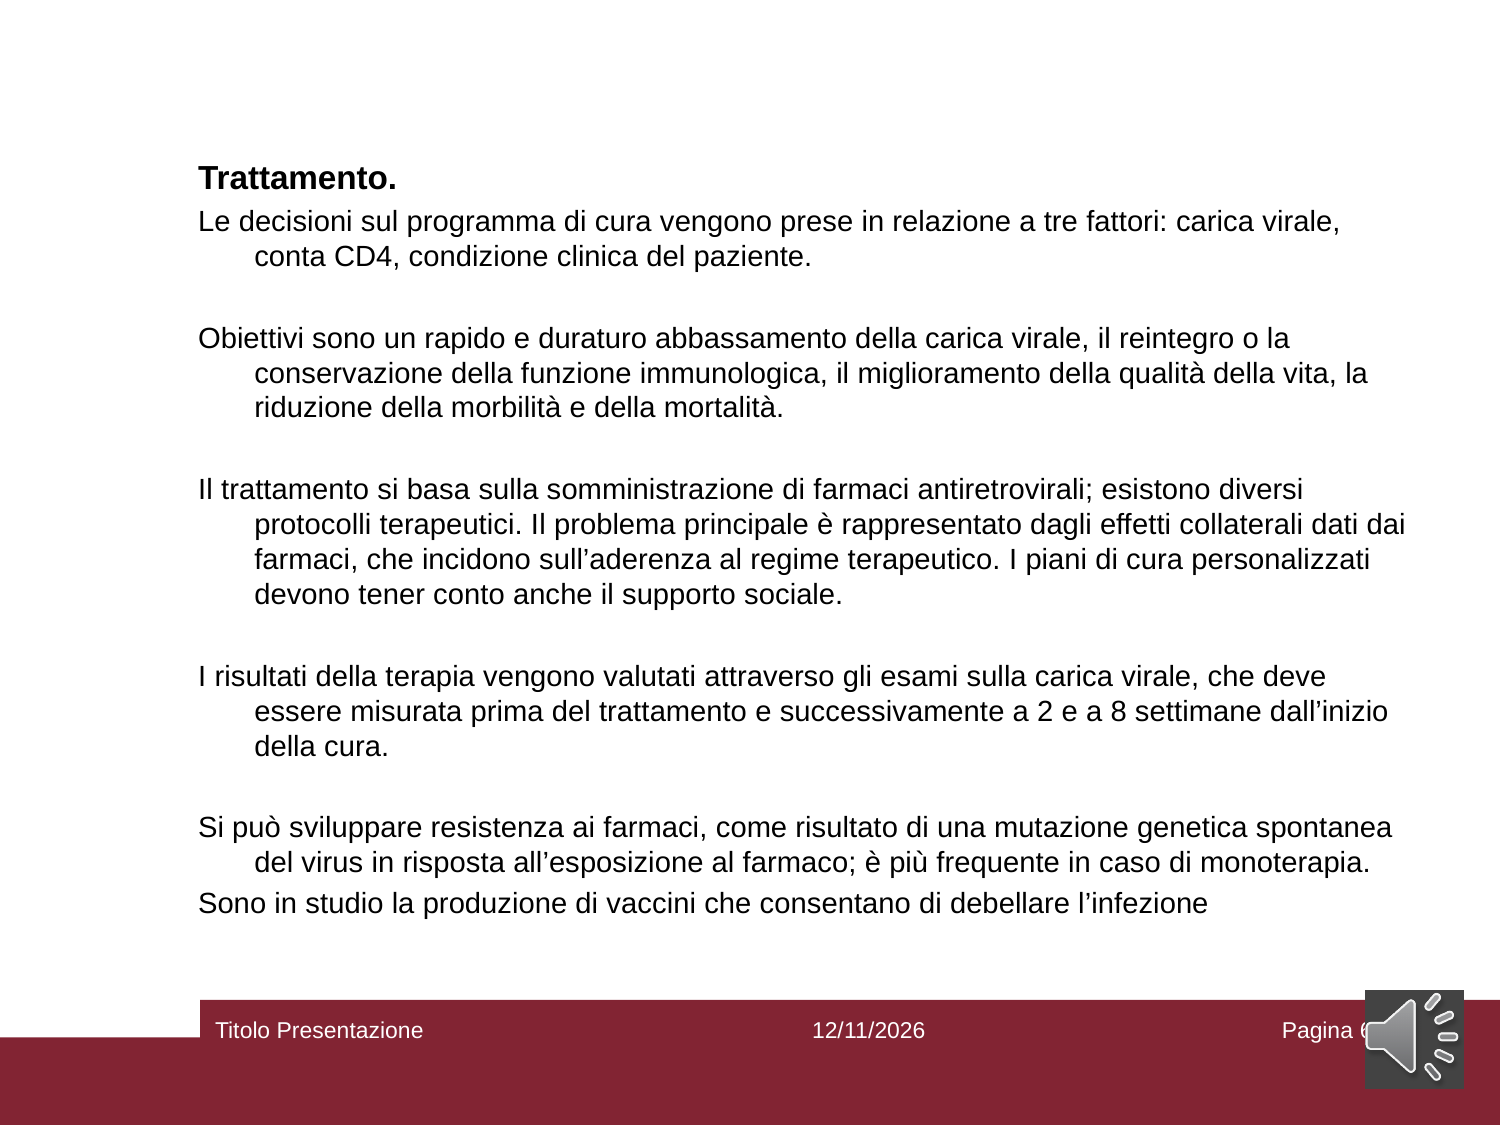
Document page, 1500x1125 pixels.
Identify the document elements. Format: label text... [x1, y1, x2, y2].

list Trattamento. Le decisioni sul programma di cura vengono prese in relazione a tre fattori: carica virale, conta CD4, condizione clinica del paziente. Obiettivi sono un rapido e duraturo abbassamento della carica virale, il reintegro o la conservazione della funzione immunologica, il miglioramento della qualità della vita, la riduzione della morbilità e della mortalità. Il trattamento si basa sulla somministrazione di farmaci antiretrovirali; esistono diversi protocolli terapeutici. Il problema principale è rappresentato dagli effetti collaterali dati dai farmaci, che incidono sull’aderenza al regime terapeutico. I piani di cura personalizzati devono tener conto anche il supporto sociale. I risultati della terapia vengono valutati attraverso gli esami sulla carica virale, che deve essere misurata prima del trattamento e successivamente a 2 e a 8 settimane dall’inizio della cura. Si può sviluppare resistenza ai farmaci, come risultato di una mutazione genetica spontanea del virus in risposta all’esposizione al farmaco; è più frequente in caso di monoterapia. Sono in studio la produzione di vaccini che consentano di debellare l’infezione [182, 148, 1424, 963]
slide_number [712, 1008, 1026, 1084]
picture [1364, 989, 1465, 1090]
footer Titolo Presentazione [199, 1008, 676, 1084]
slide_number Pagina 6 [1074, 1008, 1359, 1084]
